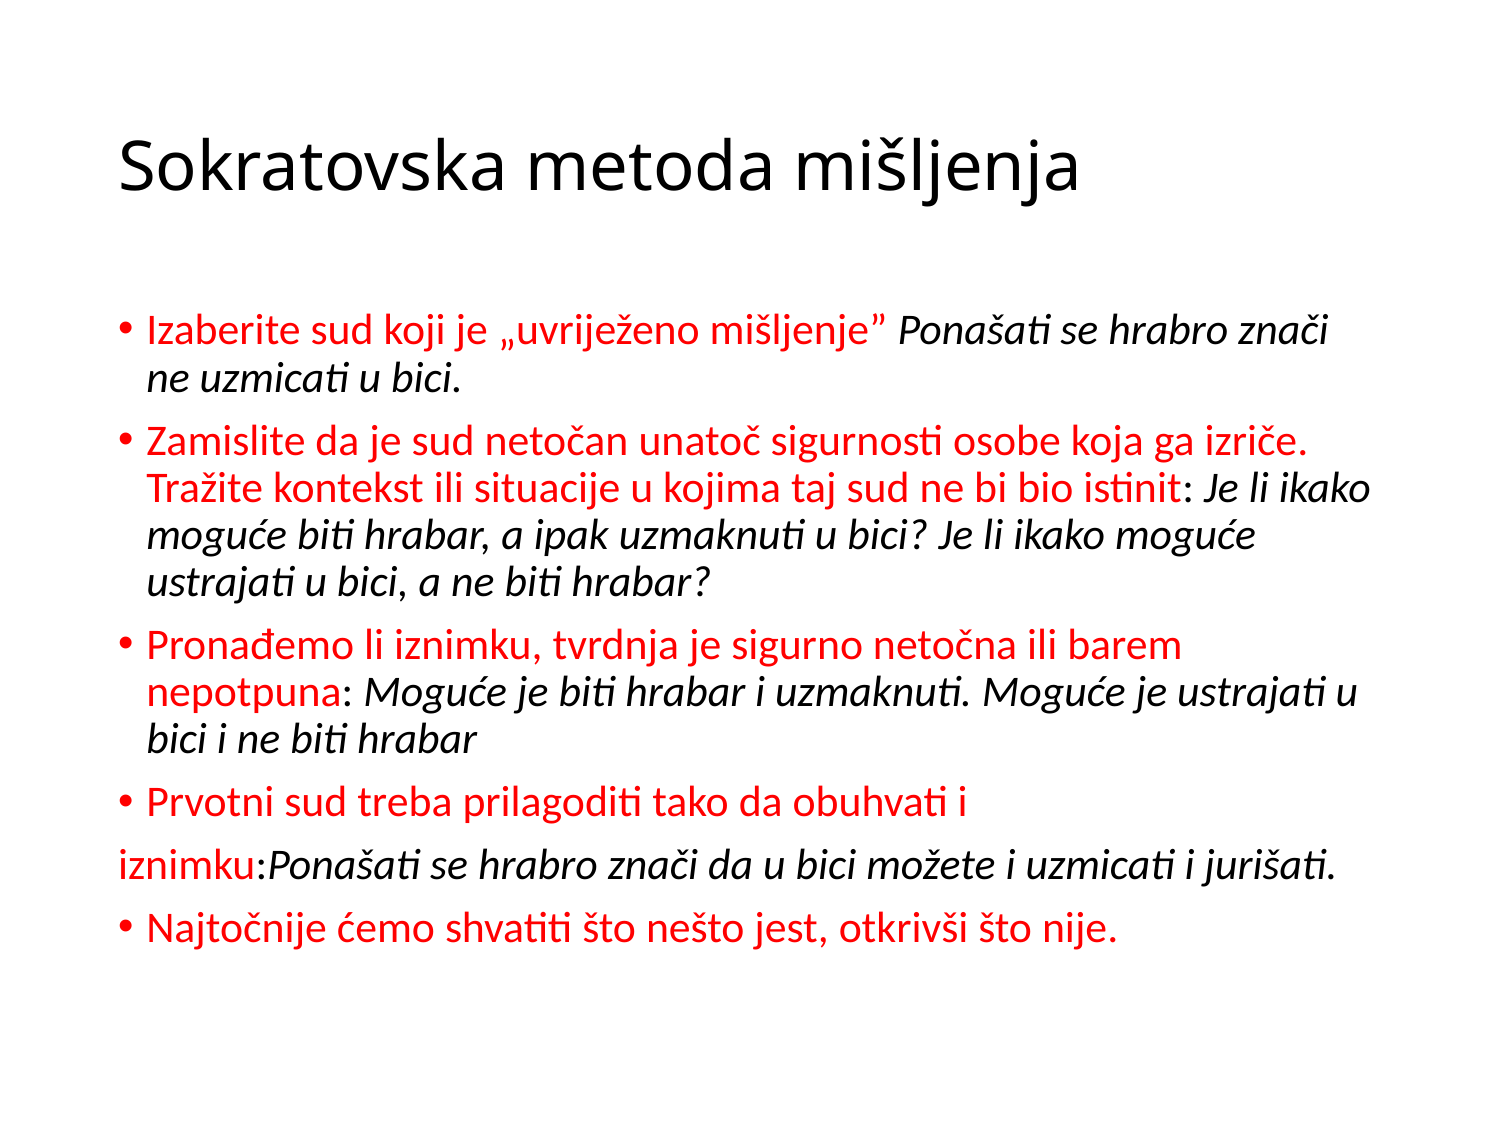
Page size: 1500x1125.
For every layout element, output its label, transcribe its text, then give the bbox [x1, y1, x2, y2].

list Izaberite sud koji je „uvriježeno mišljenje” Ponašati se hrabro znači ne uzmicati u bici. Zamislite da je sud netočan unatoč sigurnosti osobe koja ga izriče. Tražite kontekst ili situacije u kojima taj sud ne bi bio istinit: Je li ikako moguće biti hrabar, a ipak uzmaknuti u bici? Je li ikako moguće ustrajati u bici, a ne biti hrabar? Pronađemo li iznimku, tvrdnja je sigurno netočna ili barem nepotpuna: Moguće je biti hrabar i uzmaknuti. Moguće je ustrajati u bici i ne biti hrabar Prvotni sud treba prilagoditi tako da obuhvati i iznimku:Ponašati se hrabro znači da u bici možete i uzmicati i jurišati. Najtočnije ćemo shvatiti što nešto jest, otkrivši što nije. [103, 299, 1397, 1014]
title Sokratovska metoda mišljenja [103, 59, 1397, 278]
